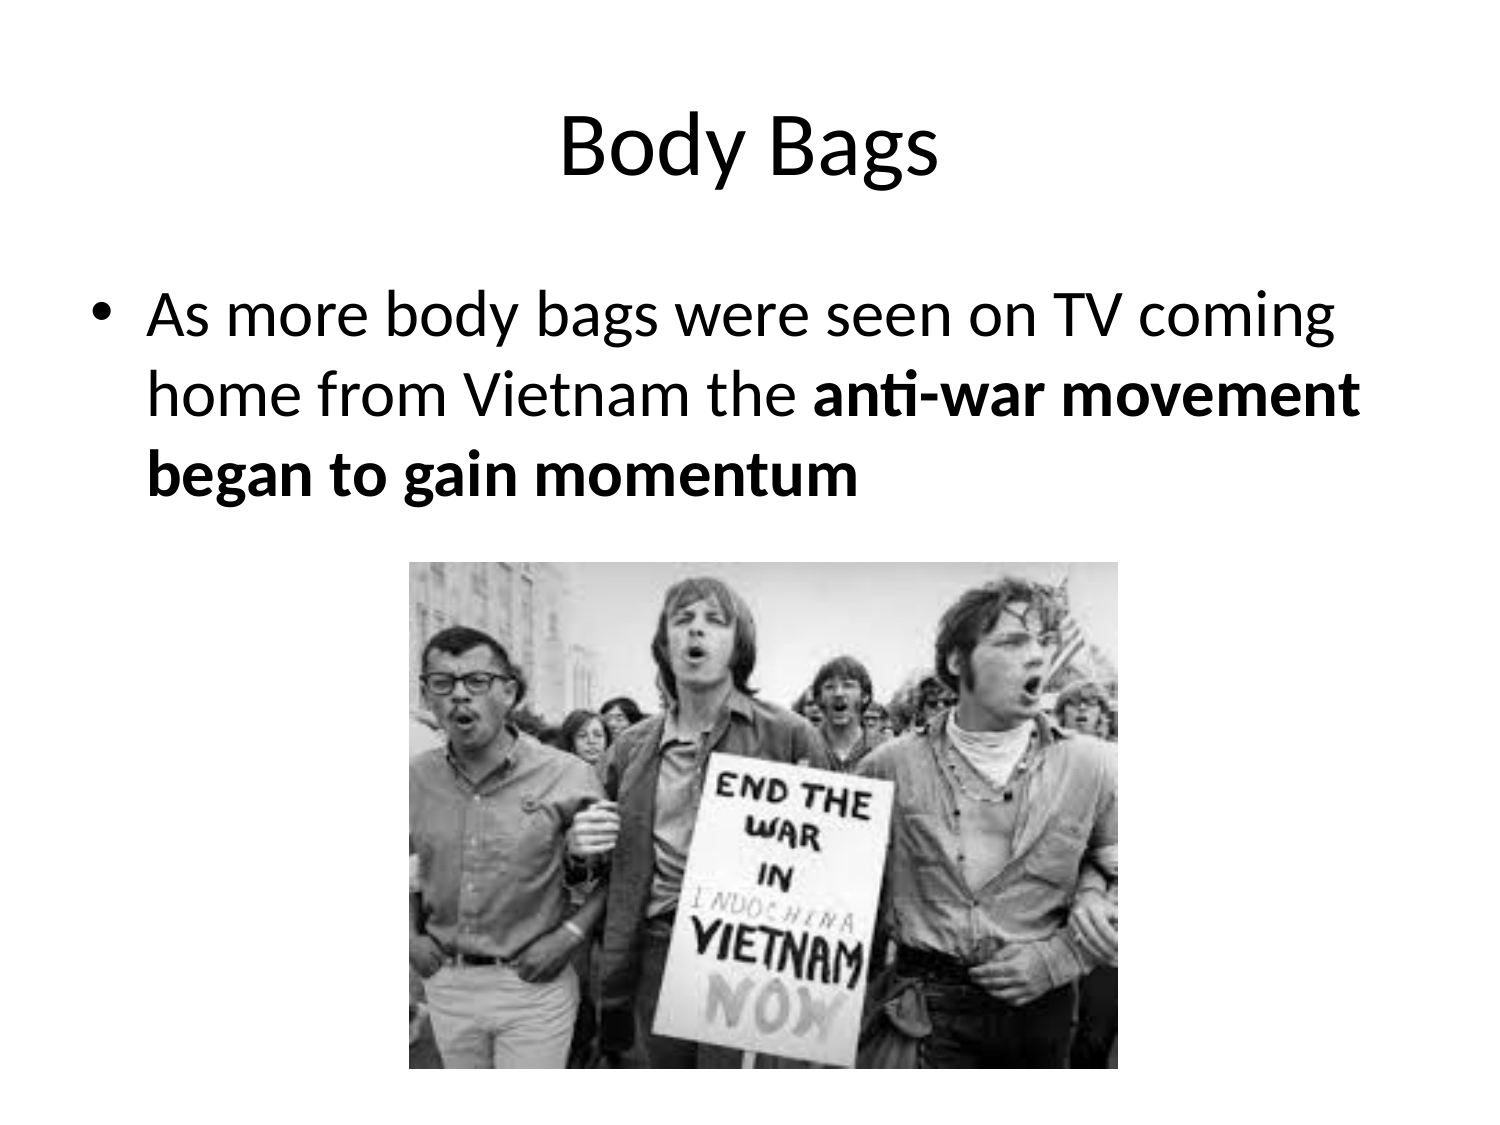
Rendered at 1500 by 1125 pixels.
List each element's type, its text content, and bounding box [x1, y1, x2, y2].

title Body Bags [75, 45, 1425, 233]
list As more body bags were seen on TV coming home from Vietnam the anti-war movement began to gain momentum [75, 262, 1425, 1005]
picture [409, 562, 1118, 1070]
